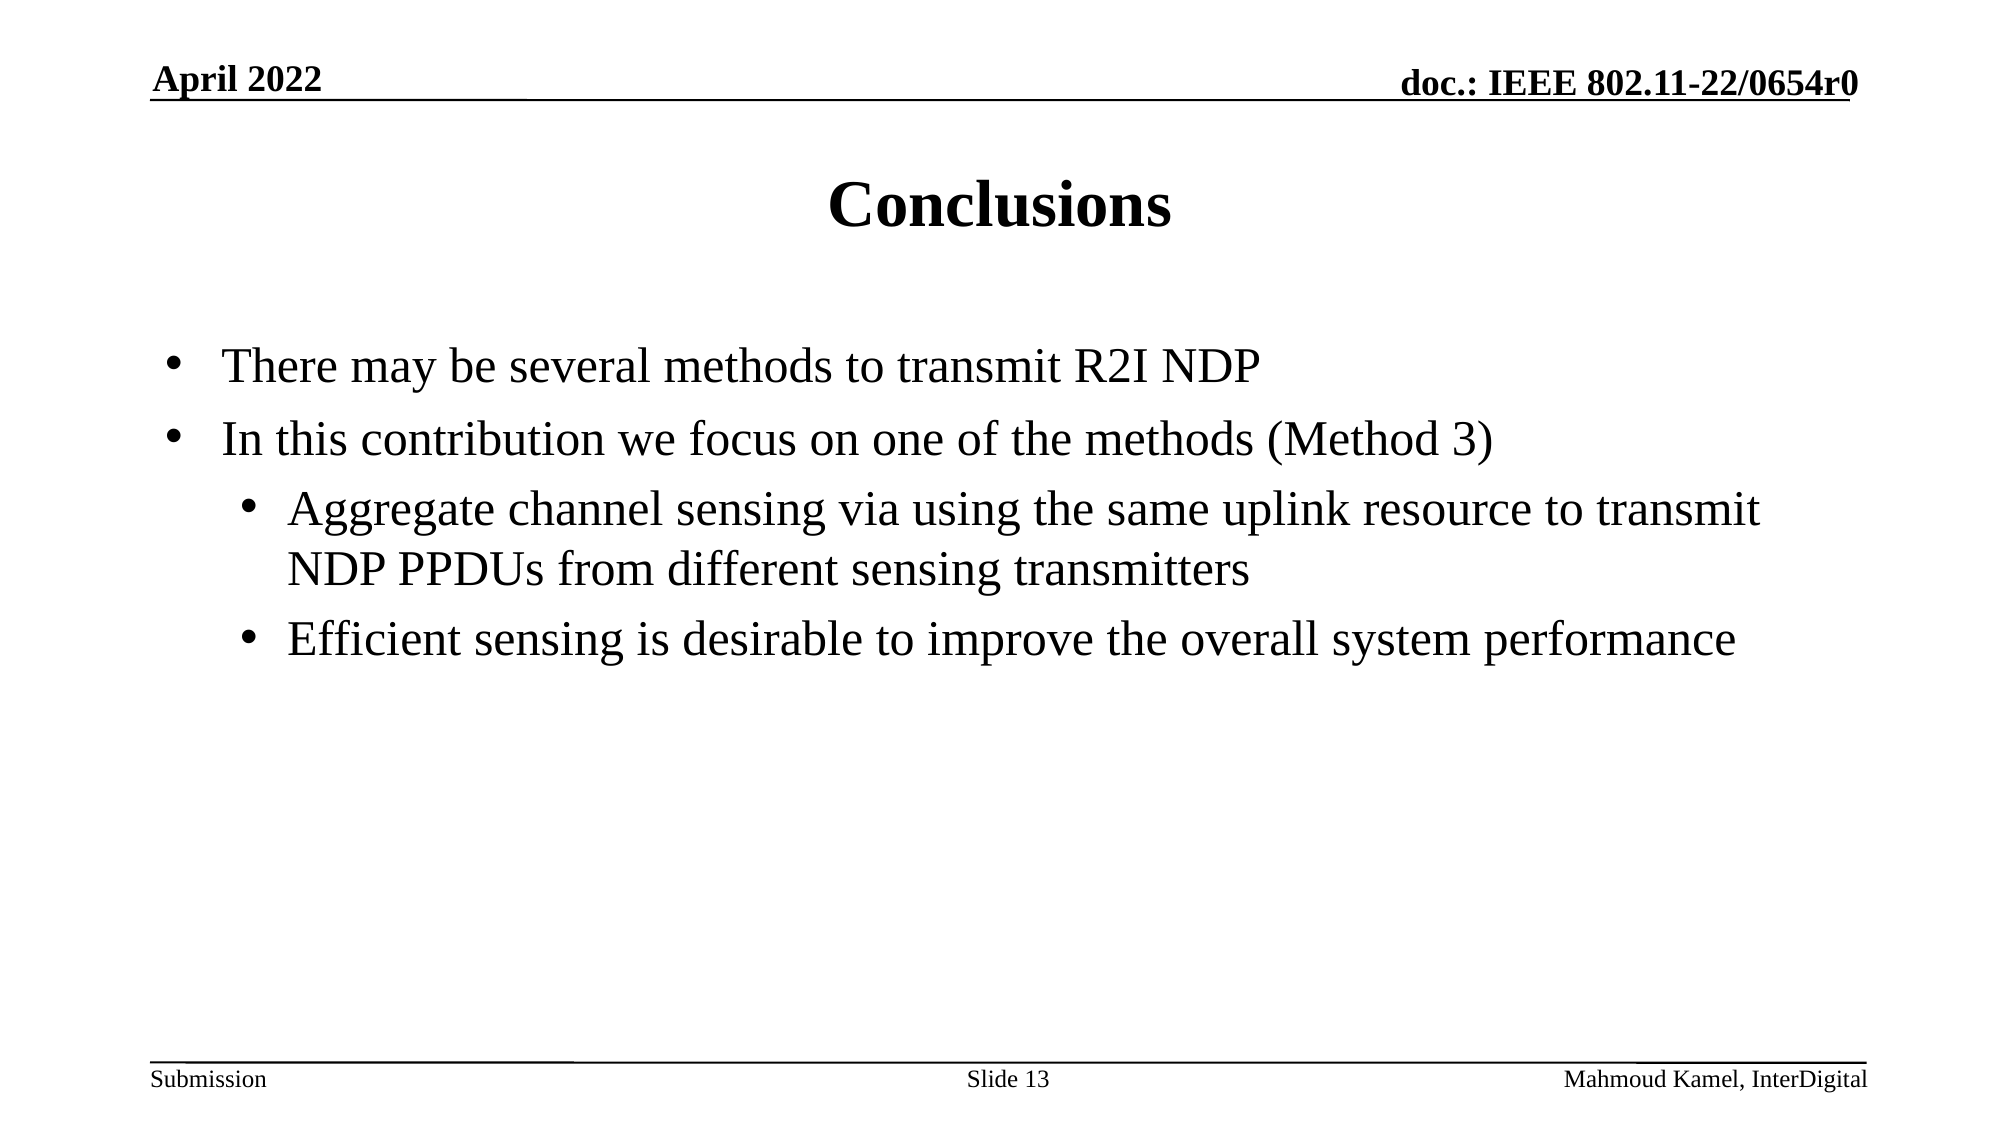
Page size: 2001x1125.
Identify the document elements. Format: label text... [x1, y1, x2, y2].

list There may be several methods to transmit R2I NDP In this contribution we focus on one of the methods (Method 3) Aggregate channel sensing via using the same uplink resource to transmit NDP PPDUs from different sensing transmitters Efficient sensing is desirable to improve the overall system performance [149, 324, 1850, 1000]
title Conclusions [149, 112, 1850, 288]
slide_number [152, 54, 563, 100]
slide_number Slide 13 [950, 1061, 1067, 1123]
footer Mahmoud Kamel, InterDigital [1171, 1061, 1869, 1093]
